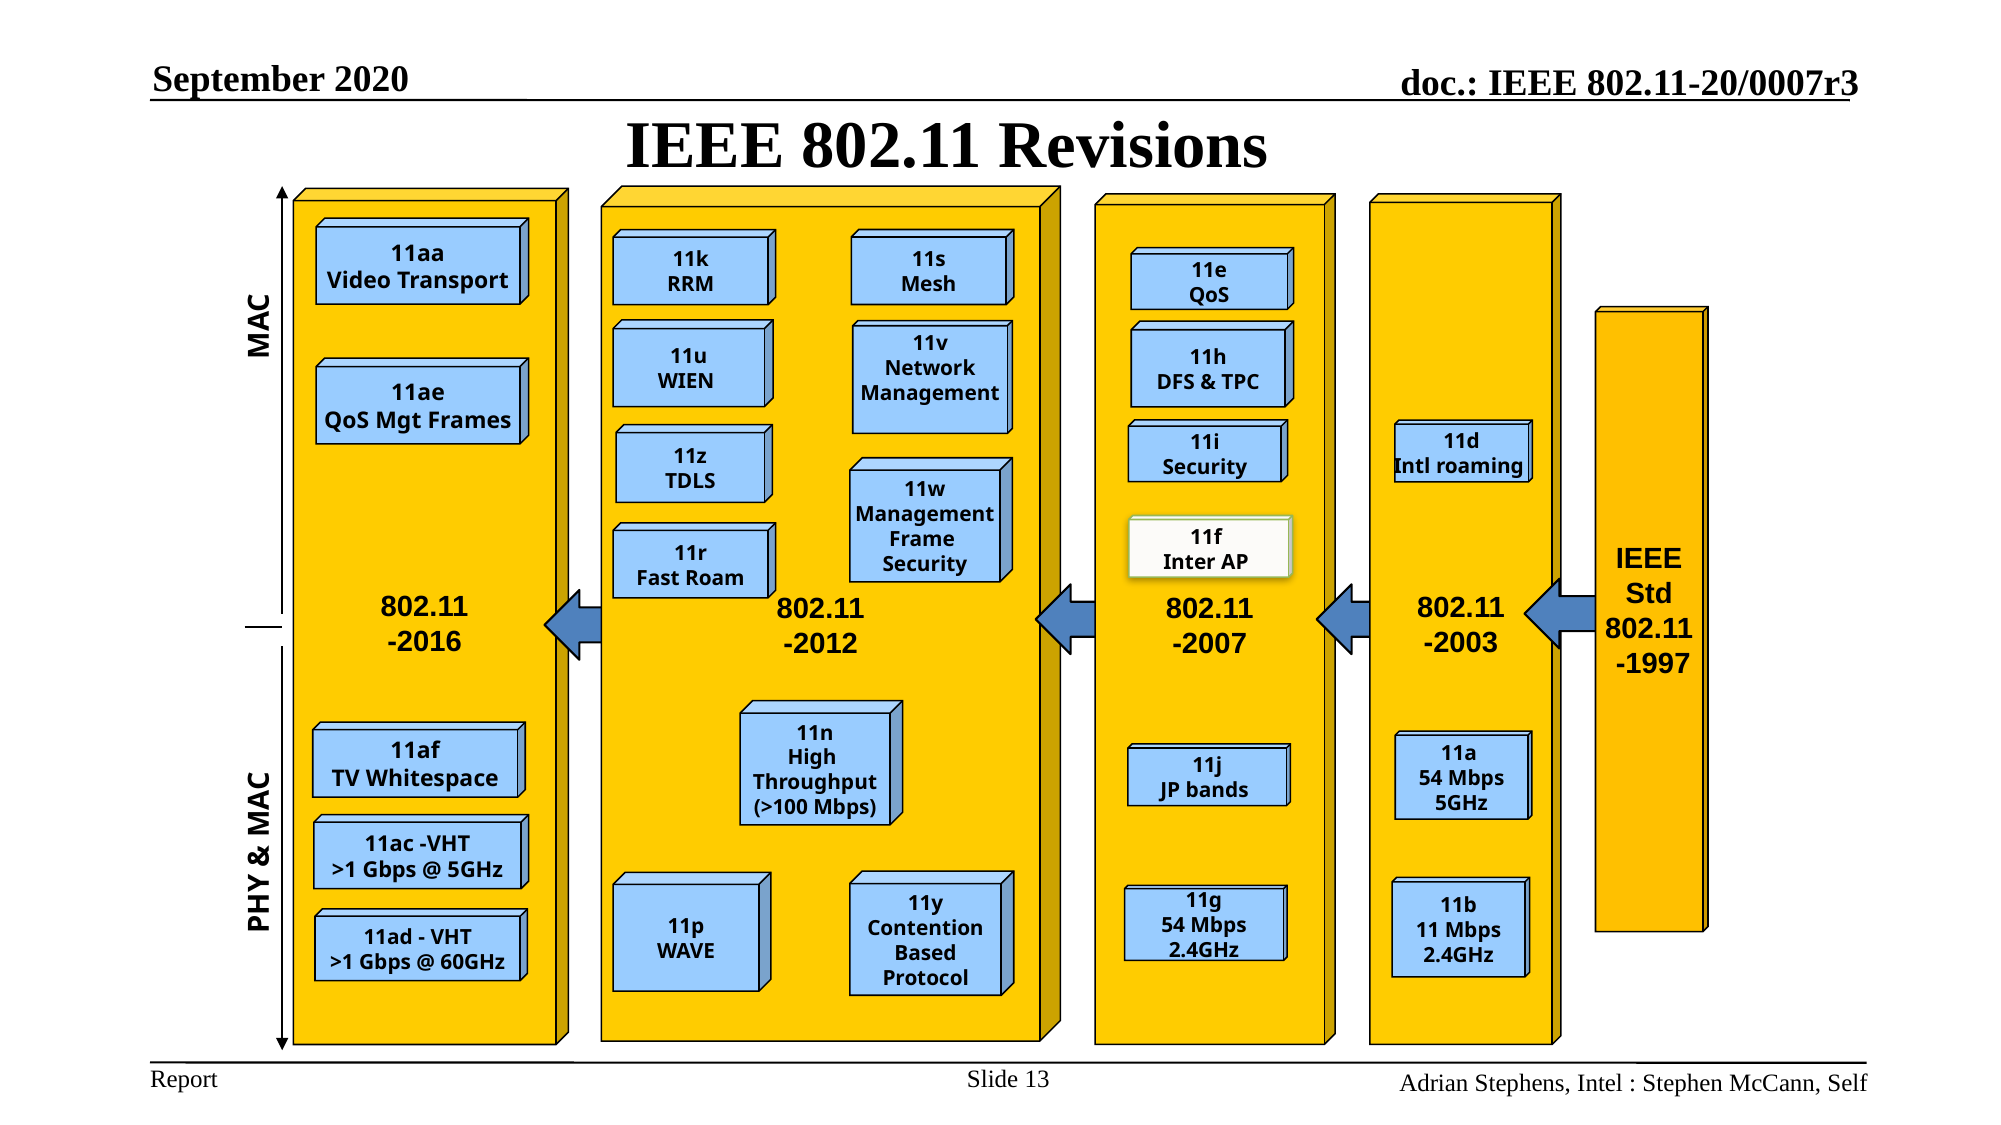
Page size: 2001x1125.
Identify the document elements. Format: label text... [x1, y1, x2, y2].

footer Adrian Stephens, Intel : Stephen McCann, Self [1316, 1066, 1869, 1108]
slide_number Slide 13 [950, 1061, 1067, 1123]
title IEEE 802.11 Revisions [561, 103, 1335, 179]
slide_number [152, 54, 563, 100]
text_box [231, 185, 1709, 1051]
